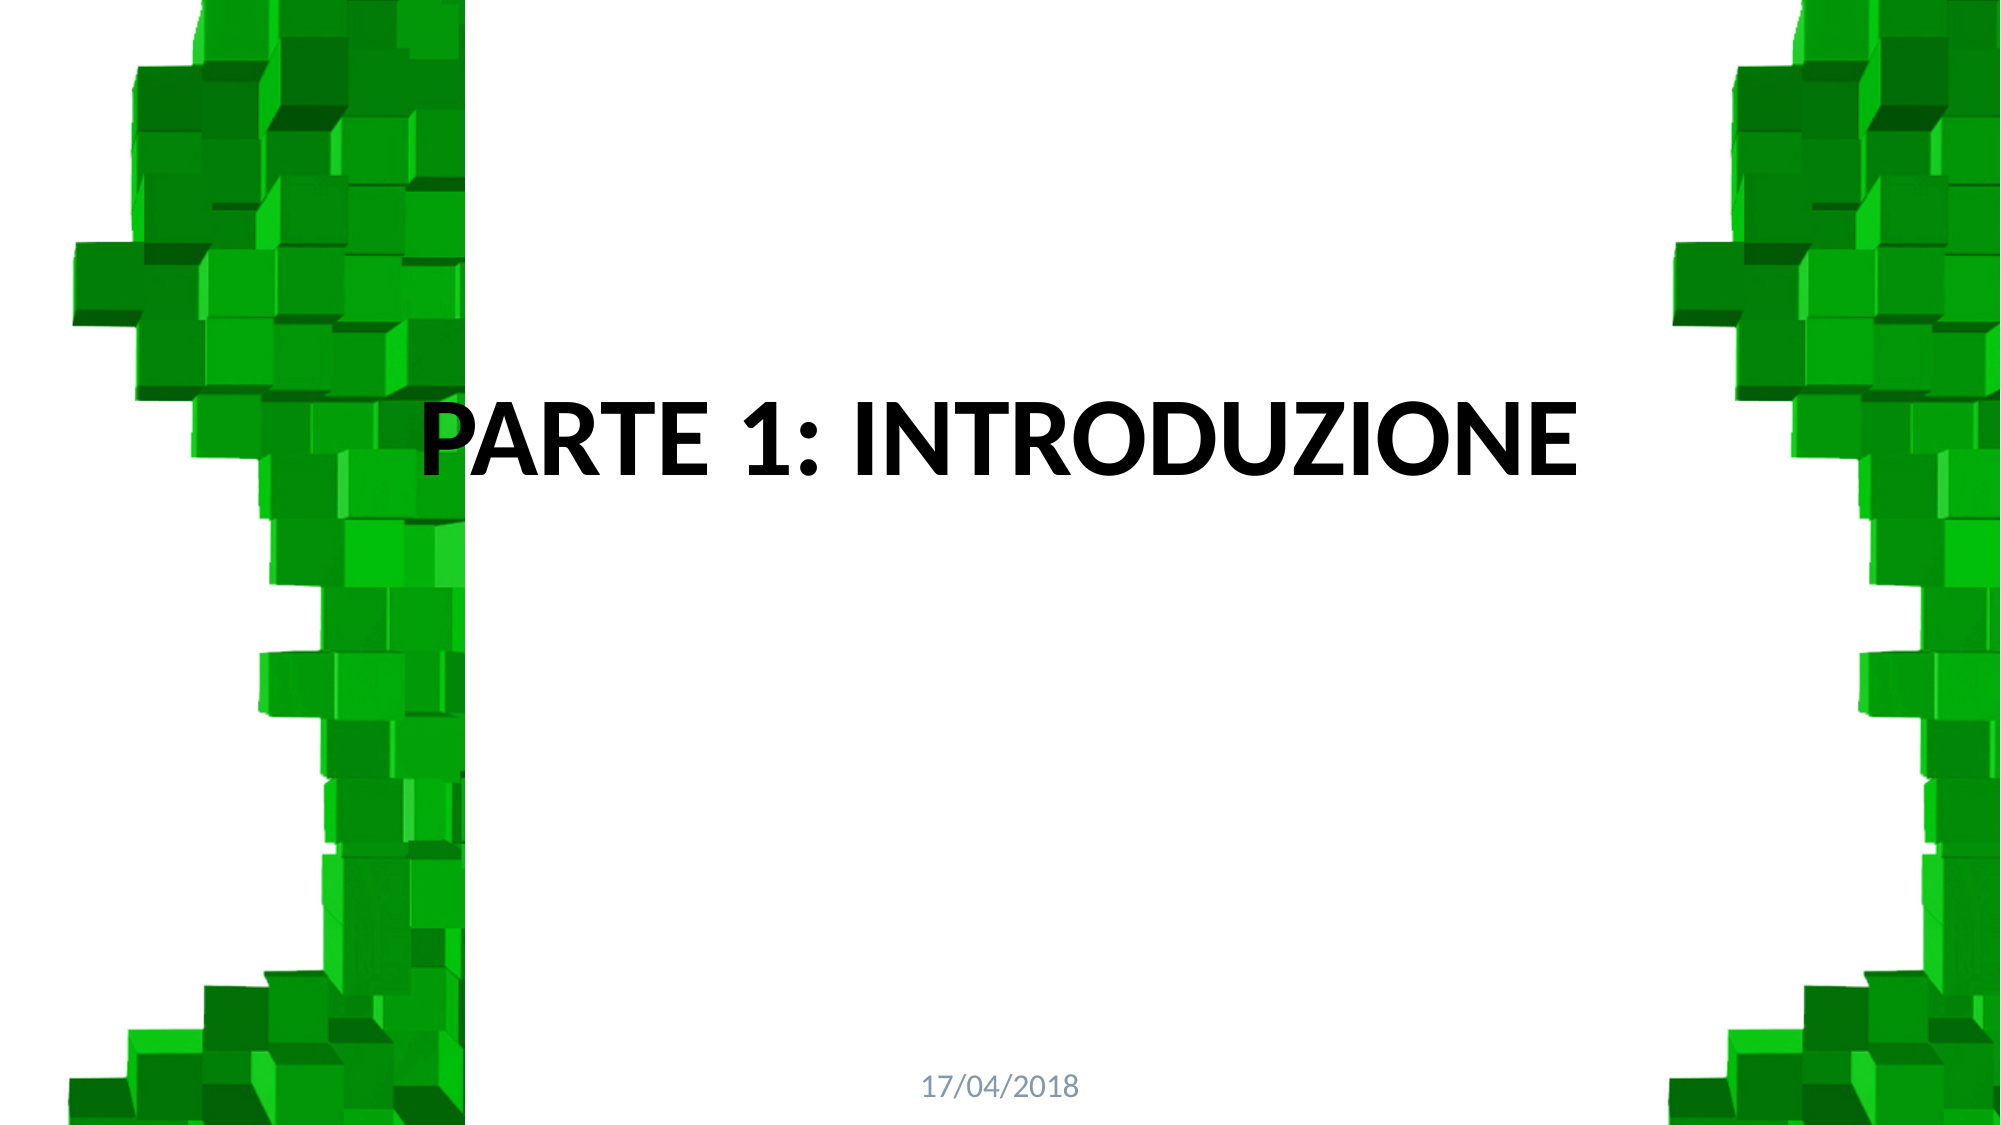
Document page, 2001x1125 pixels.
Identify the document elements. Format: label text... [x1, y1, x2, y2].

text_box 17/04/2018 [0, 1057, 2000, 1112]
text_box Parte 1: Introduzione [281, 355, 1719, 506]
picture [0, 0, 2001, 1125]
